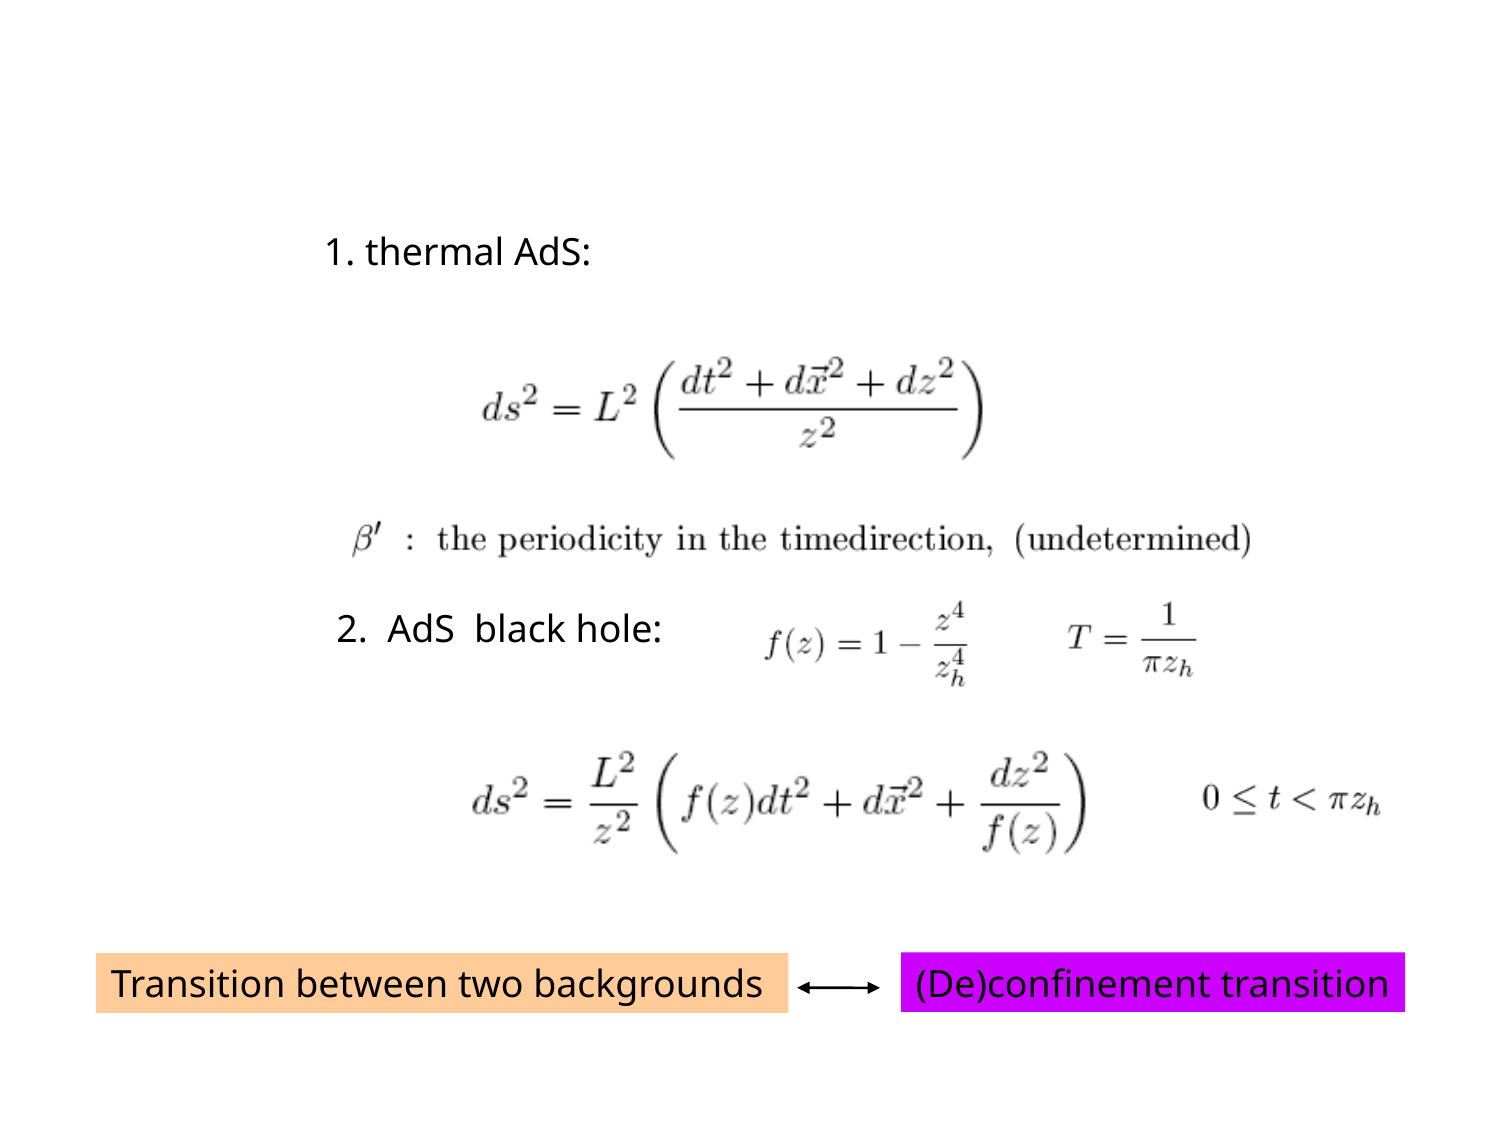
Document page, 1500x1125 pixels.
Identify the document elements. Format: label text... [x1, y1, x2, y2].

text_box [1174, 762, 1396, 831]
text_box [738, 573, 994, 716]
text_box [797, 981, 880, 995]
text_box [442, 739, 1117, 884]
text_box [312, 503, 1264, 584]
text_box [454, 349, 1034, 482]
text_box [1033, 585, 1228, 699]
text_box 1. thermal AdS: [309, 220, 607, 281]
text_box 2. AdS black hole: [321, 597, 679, 658]
text_box (De)confinement transition [901, 952, 1406, 1012]
text_box Transition between two backgrounds [96, 953, 789, 1013]
